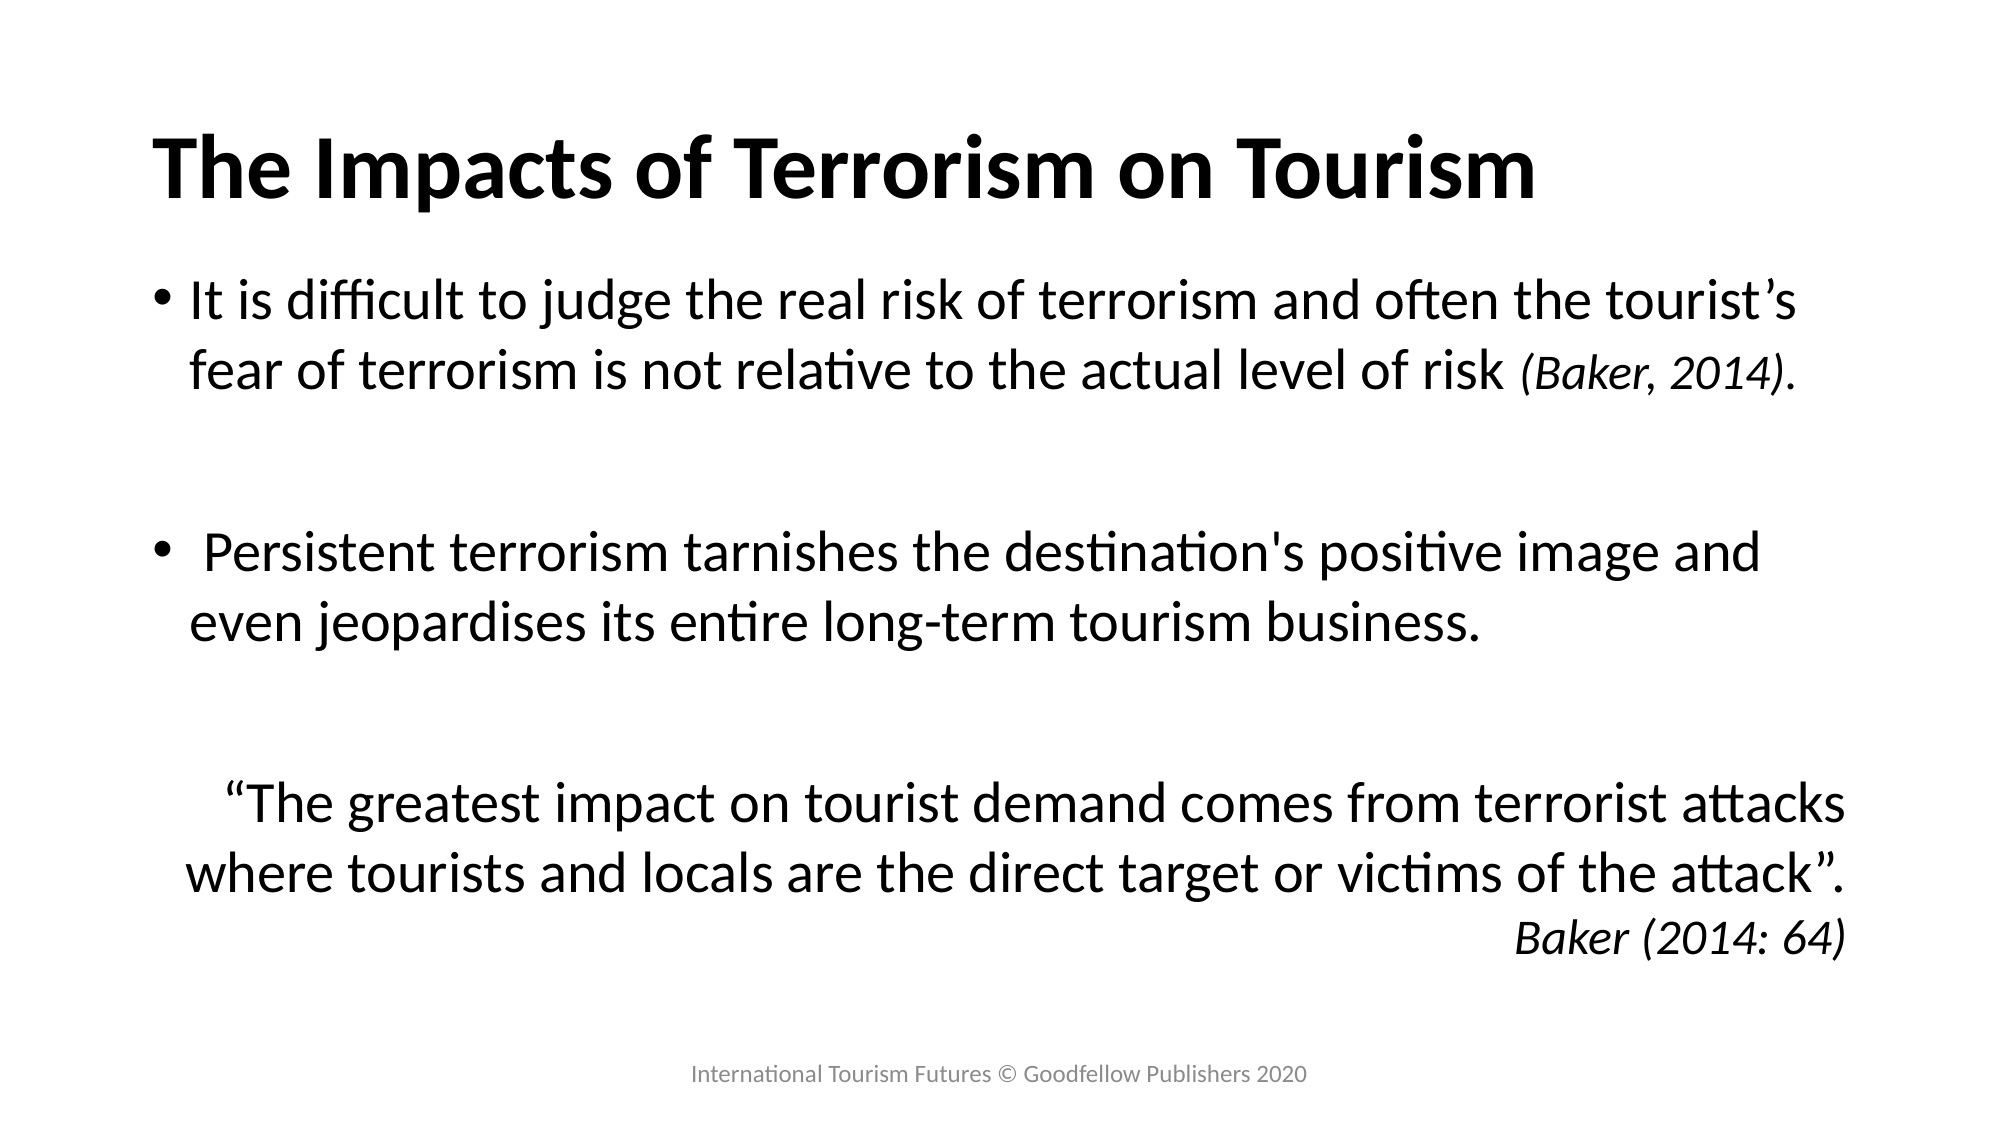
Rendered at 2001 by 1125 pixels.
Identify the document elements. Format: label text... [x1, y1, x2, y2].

title The Impacts of Terrorism on Tourism [137, 59, 1863, 253]
list It is difficult to judge the real risk of terrorism and often the tourist’s fear of terrorism is not relative to the actual level of risk (Baker, 2014). Persistent terrorism tarnishes the destination's positive image and even jeopardises its entire long-term tourism business. “The greatest impact on tourist demand comes from terrorist attacks where tourists and locals are the direct target or victims of the attack”. Baker (2014: 64) [137, 253, 1863, 1014]
footer International Tourism Futures © Goodfellow Publishers 2020 [662, 1042, 1338, 1103]
